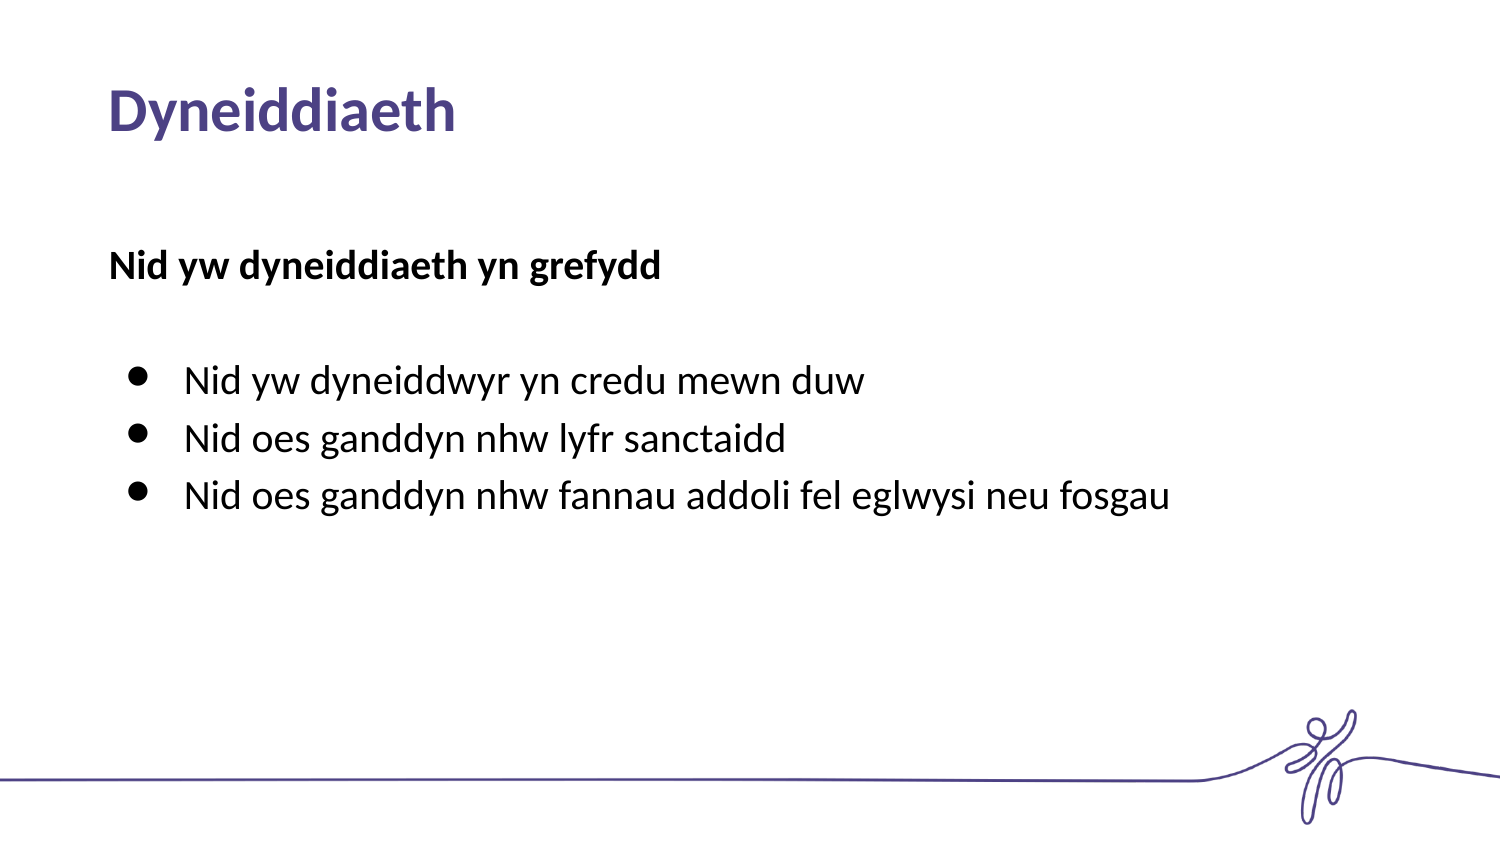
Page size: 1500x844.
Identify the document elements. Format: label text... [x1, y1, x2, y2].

list Nid yw dyneiddiaeth yn grefydd Nid yw dyneiddwyr yn credu mewn duw Nid oes ganddyn nhw lyfr sanctaidd Nid oes ganddyn nhw fannau addoli fel eglwysi neu fosgau [108, 233, 1241, 701]
title Dyneiddiaeth [108, 80, 750, 191]
picture [0, 709, 1500, 825]
